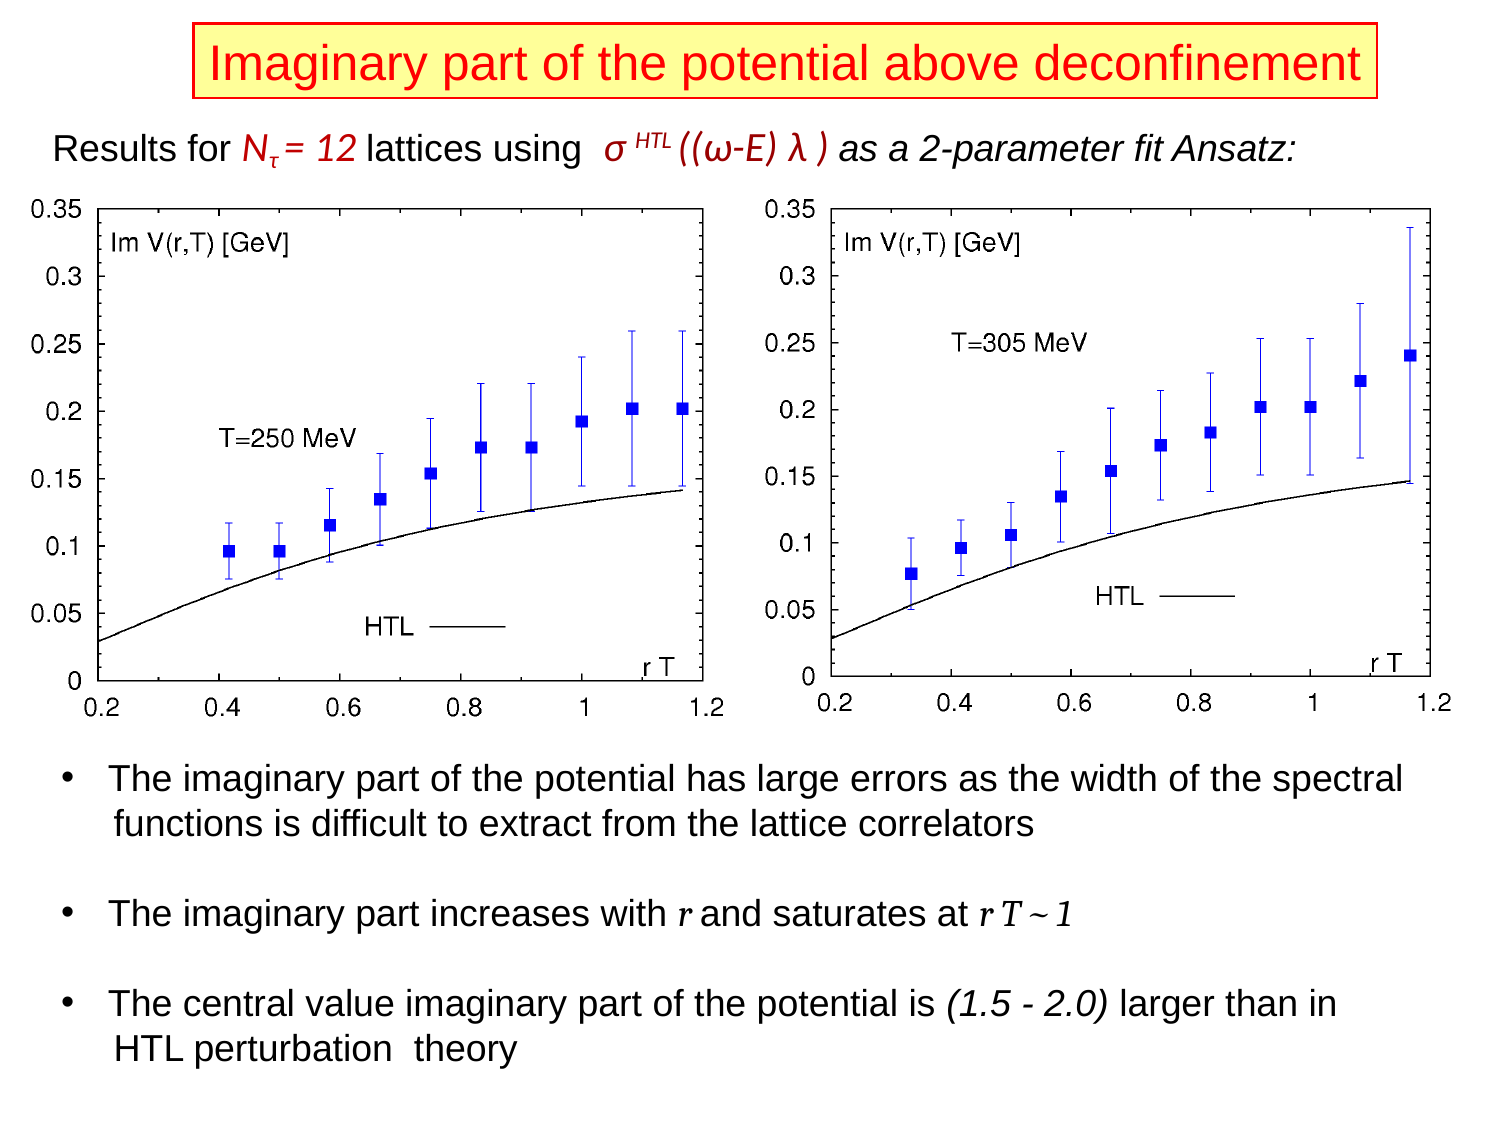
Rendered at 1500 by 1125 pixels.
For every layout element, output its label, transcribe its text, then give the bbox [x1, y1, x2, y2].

picture [12, 162, 1463, 736]
text_box Imaginary part of the potential above deconfinement [193, 23, 1377, 99]
text_box The imaginary part of the potential has large errors as the width of the spectral functions is difficult to extract from the lattice correlators The imaginary part increases with r and saturates at r T ~ 1 The central value imaginary part of the potential is (1.5 - 2.0) larger than in HTL perturbation theory [46, 746, 1430, 1077]
text_box Results for Nτ = 12 lattices using σ HTL ((ω-E) λ ) as a 2-parameter fit Ansatz: [37, 112, 1400, 173]
